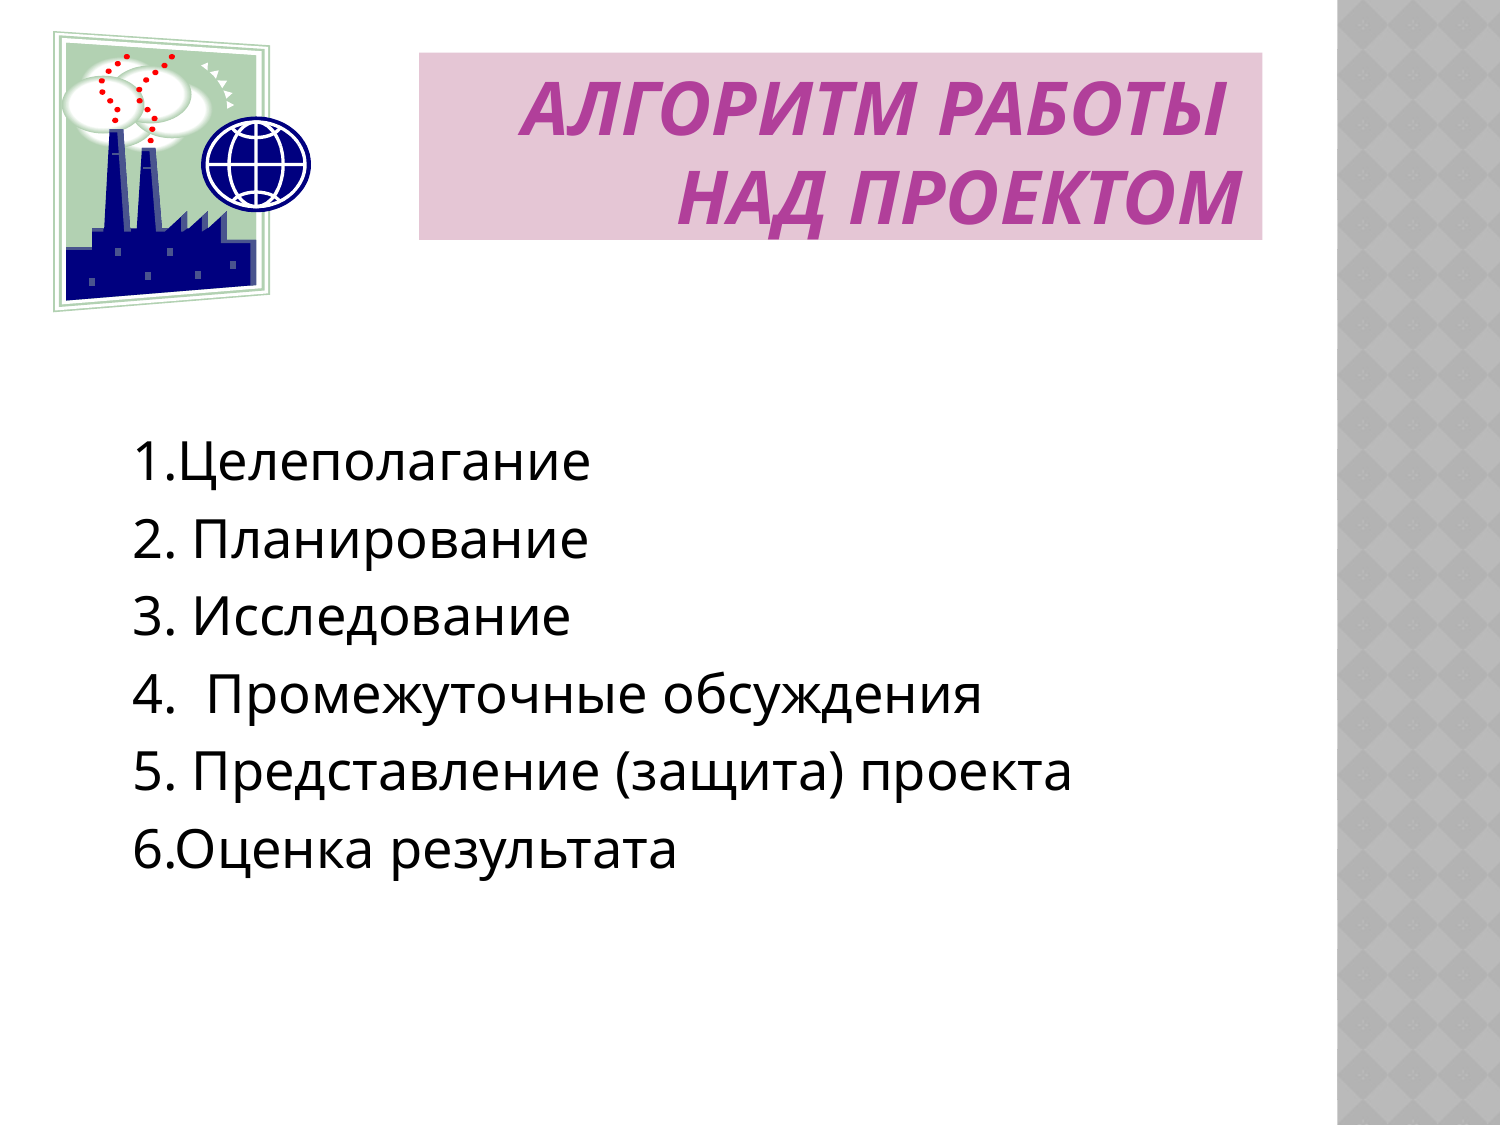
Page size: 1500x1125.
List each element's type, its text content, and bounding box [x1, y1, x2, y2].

title Алгоритм работы над проектом [419, 52, 1263, 240]
picture [52, 30, 312, 313]
list 1.Целеполагание 2. Планирование 3. Исследование 4. Промежуточные обсуждения 5. Представление (защита) проекта 6.Оценка результата [74, 263, 1263, 1060]
